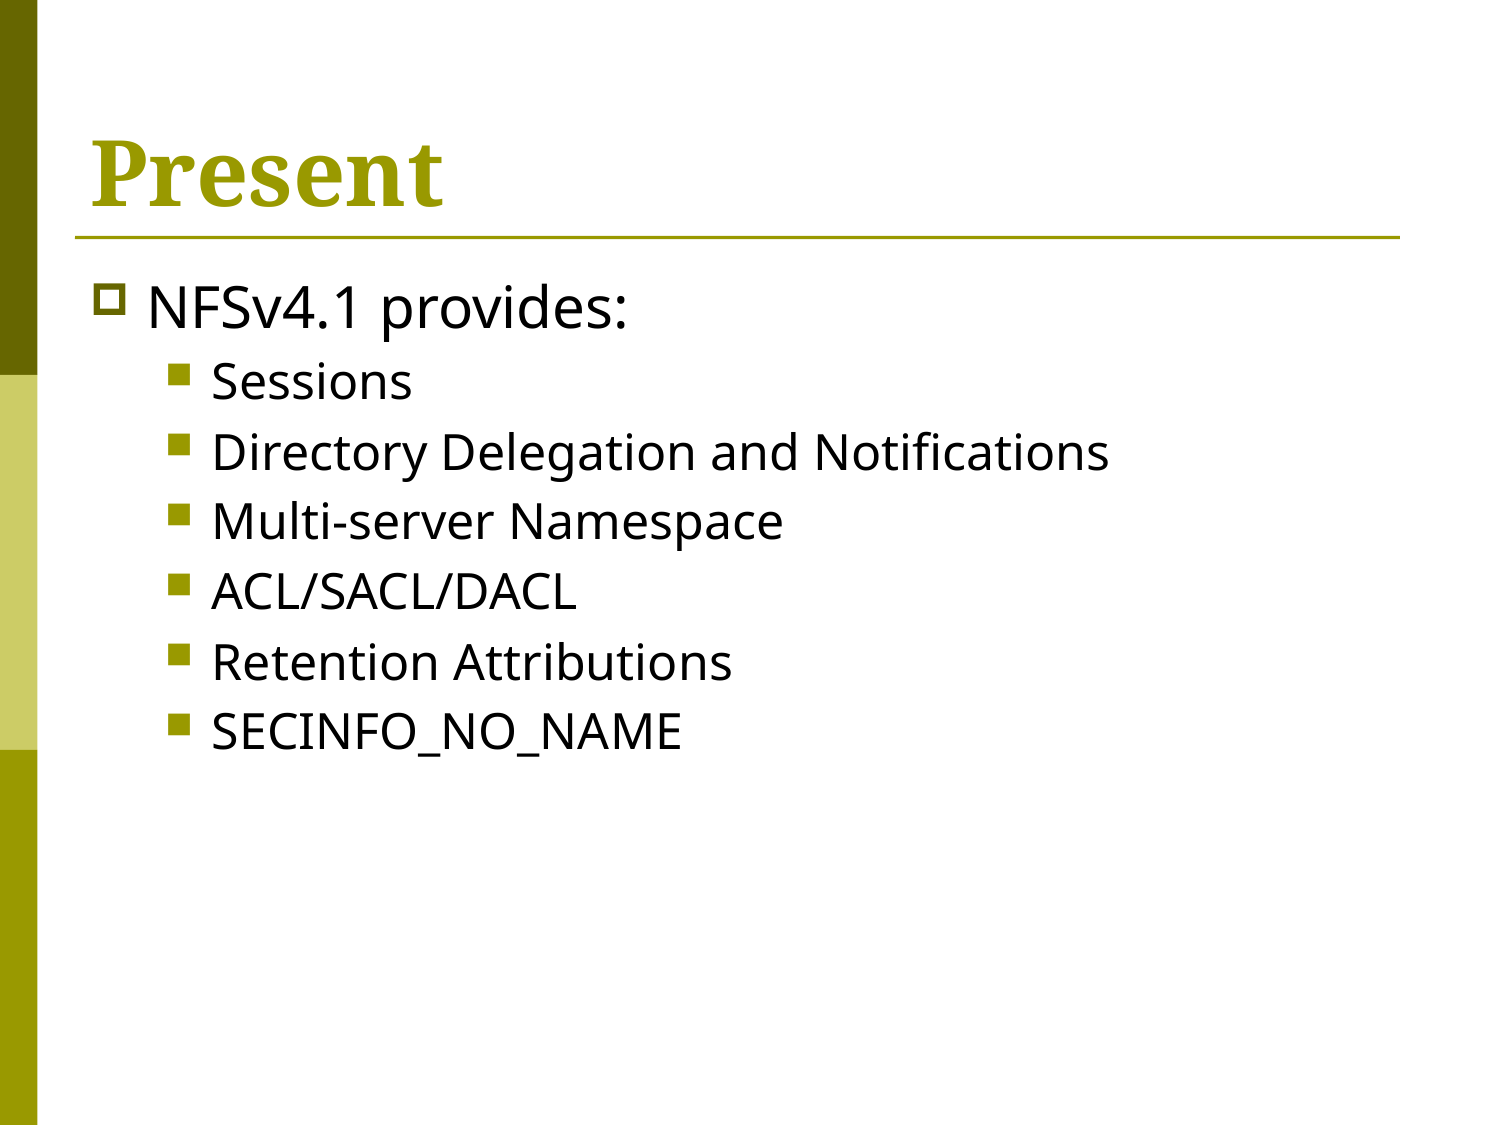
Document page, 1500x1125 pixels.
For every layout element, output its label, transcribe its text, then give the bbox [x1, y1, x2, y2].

title Present [74, 45, 1426, 233]
list NFSv4.1 provides: Sessions Directory Delegation and Notifications Multi-server Namespace ACL/SACL/DACL Retention Attributions SECINFO_NO_NAME [74, 262, 1426, 1125]
